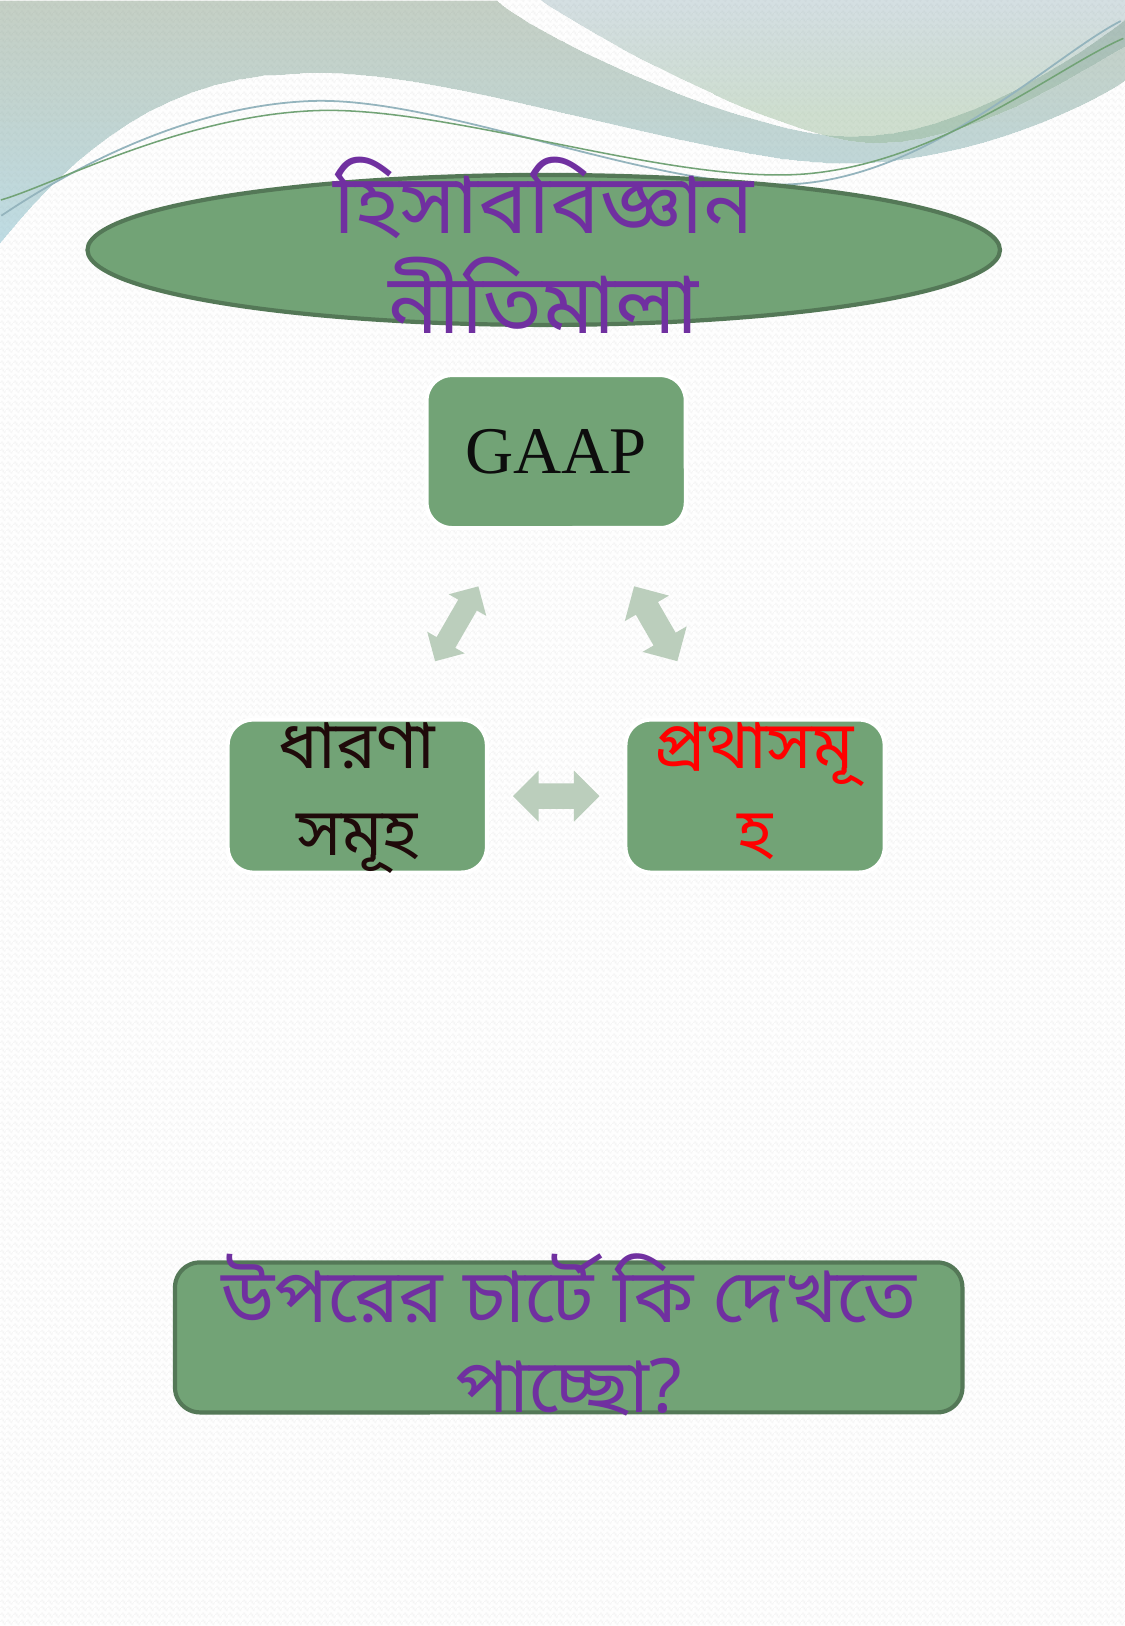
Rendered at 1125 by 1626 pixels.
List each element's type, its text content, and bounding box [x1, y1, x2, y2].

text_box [37, 374, 1076, 988]
text_box উপরের চার্টে কি দেখতে পাচ্ছো? [172, 1260, 965, 1415]
text_box হিসাববিজ্ঞান নীতিমালা [85, 172, 1003, 328]
